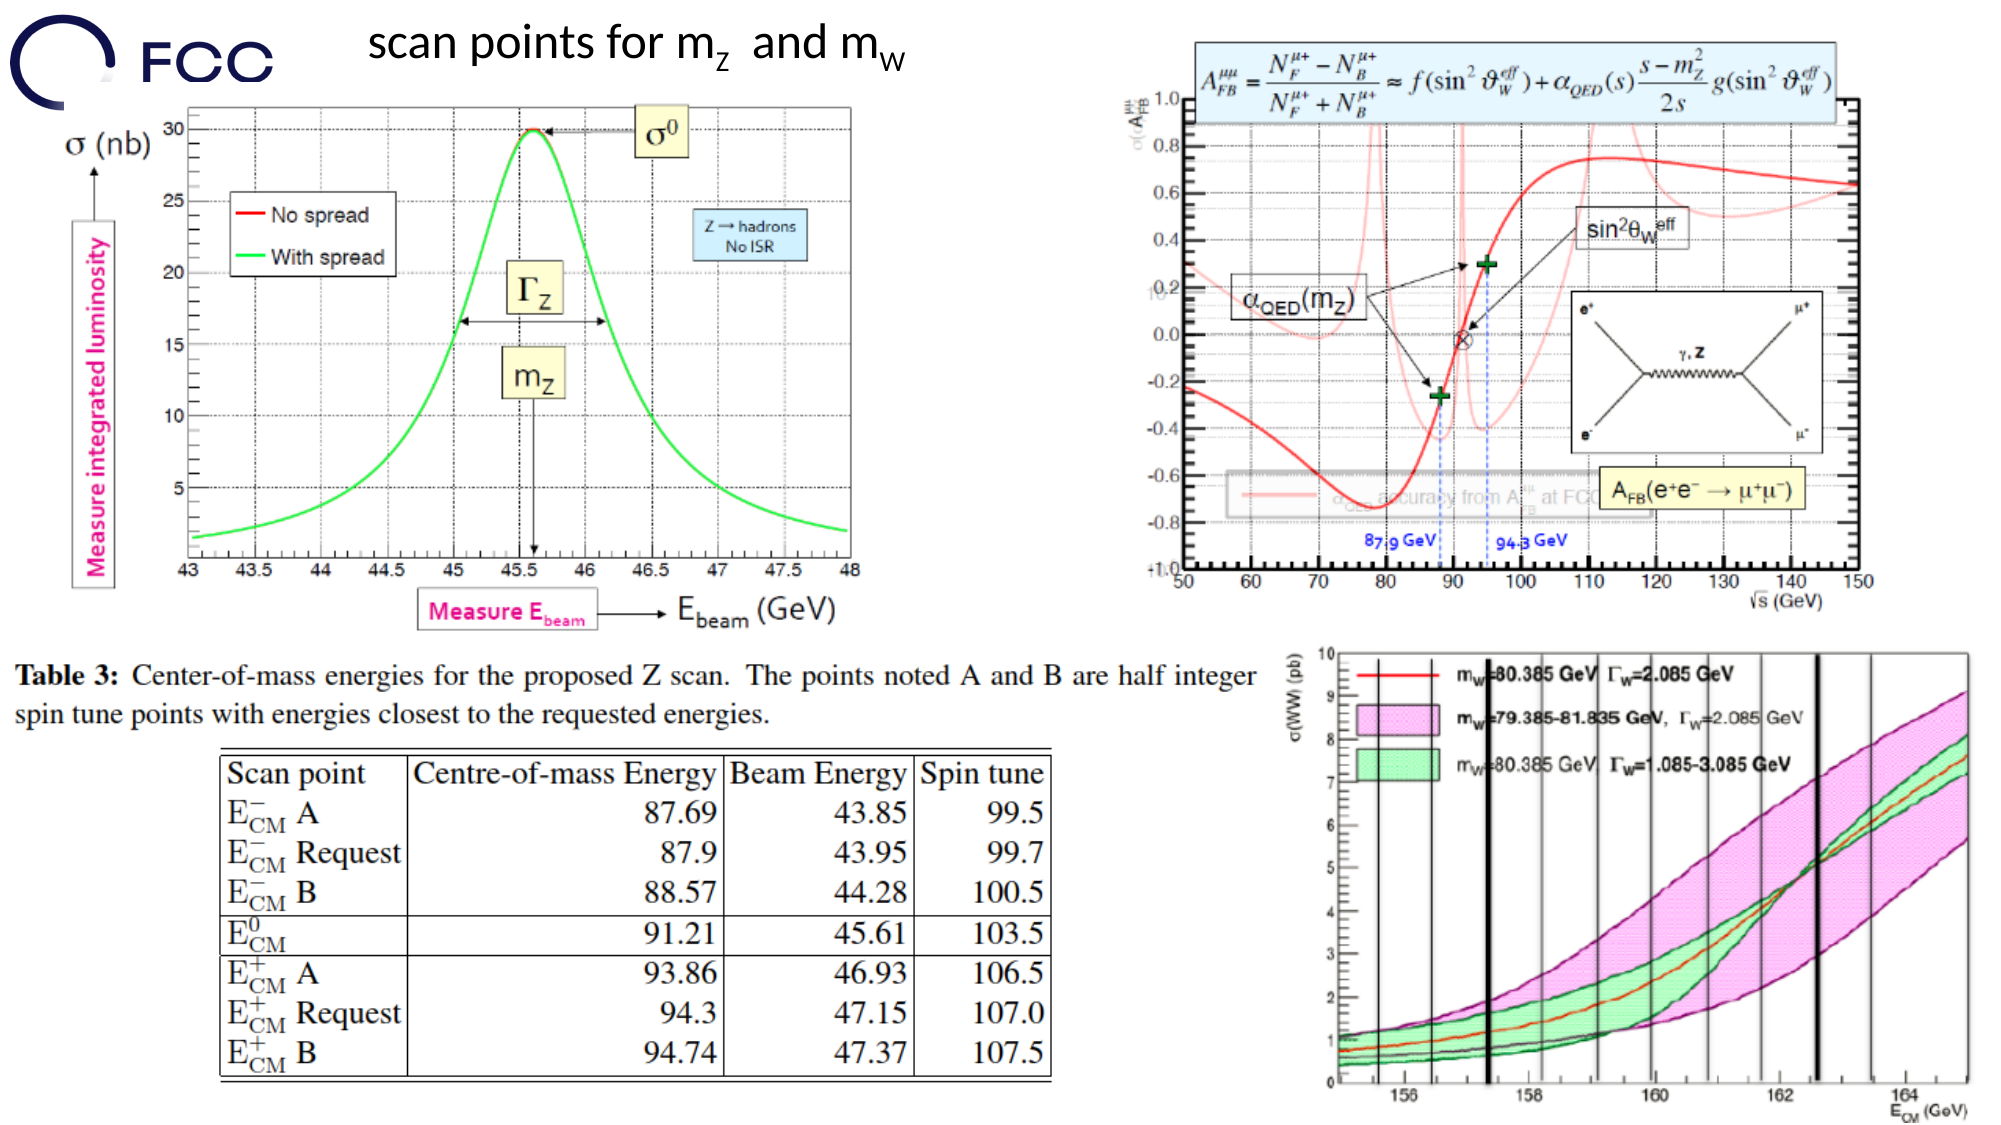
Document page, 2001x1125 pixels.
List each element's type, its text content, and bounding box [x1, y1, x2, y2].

text_box scan points for mZ and mW [347, 0, 937, 88]
picture [4, 31, 2000, 1125]
